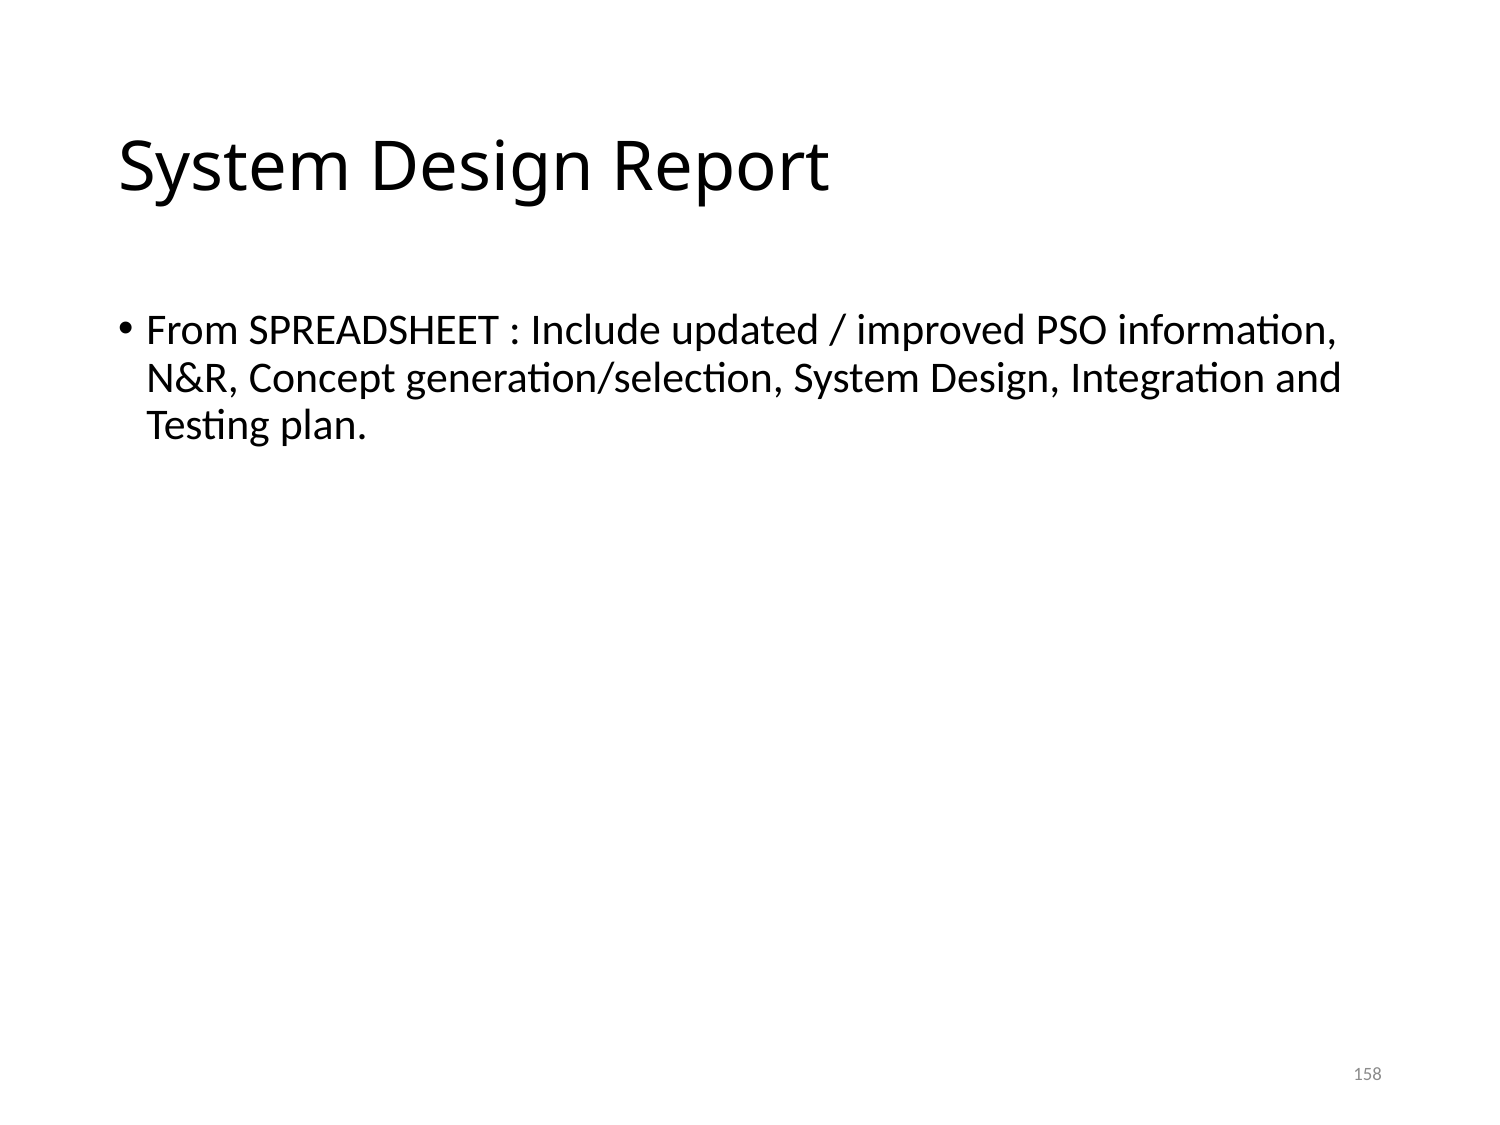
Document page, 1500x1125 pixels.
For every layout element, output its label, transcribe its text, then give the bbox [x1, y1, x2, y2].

slide_number 158 [1059, 1042, 1397, 1103]
title System Design Report [103, 59, 1397, 278]
list From SPREADSHEET : Include updated / improved PSO information, N&R, Concept generation/selection, System Design, Integration and Testing plan. [103, 299, 1397, 1014]
